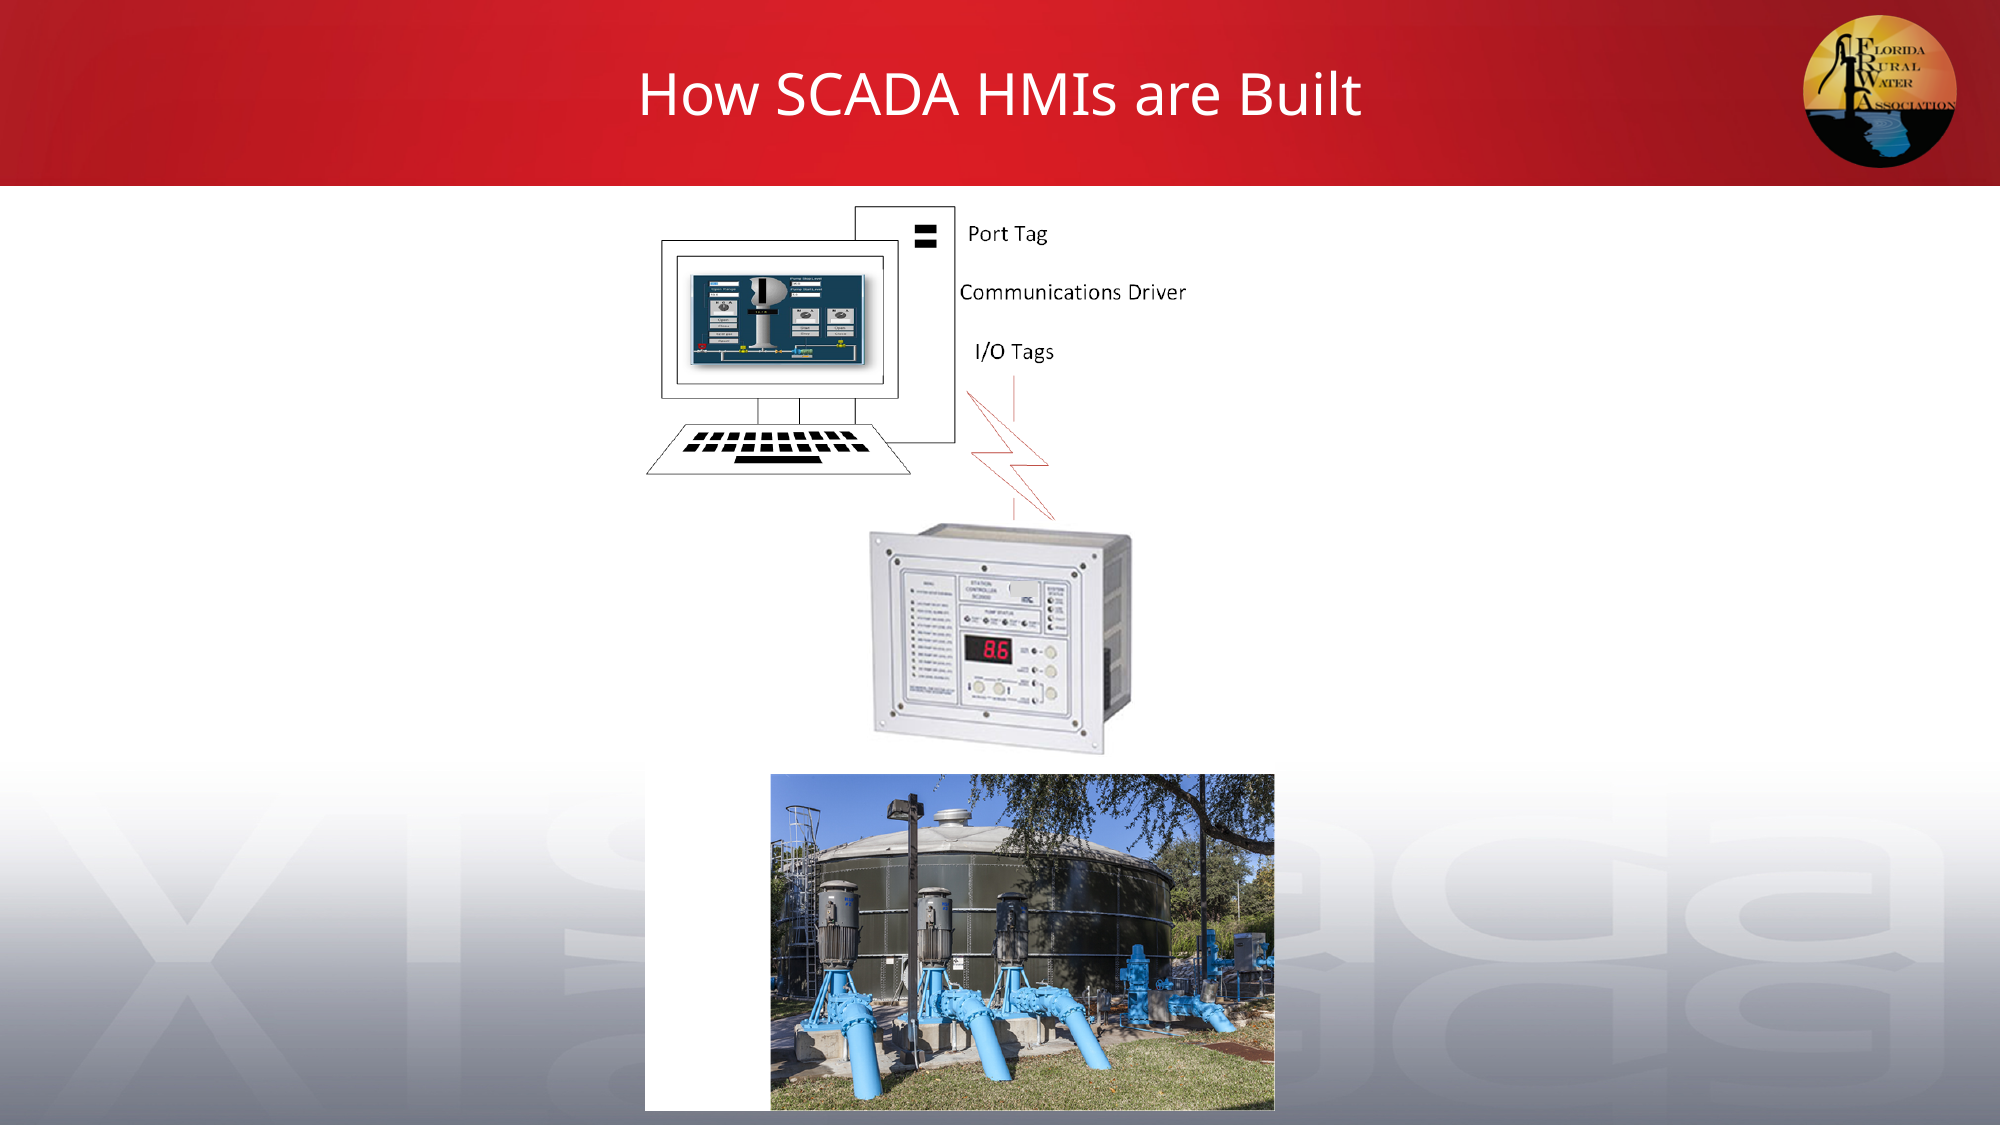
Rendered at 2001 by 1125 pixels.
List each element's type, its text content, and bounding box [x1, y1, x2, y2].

title How SCADA HMIs are Built [0, 0, 2000, 185]
picture [1803, 15, 1957, 168]
picture [0, 205, 2000, 1125]
